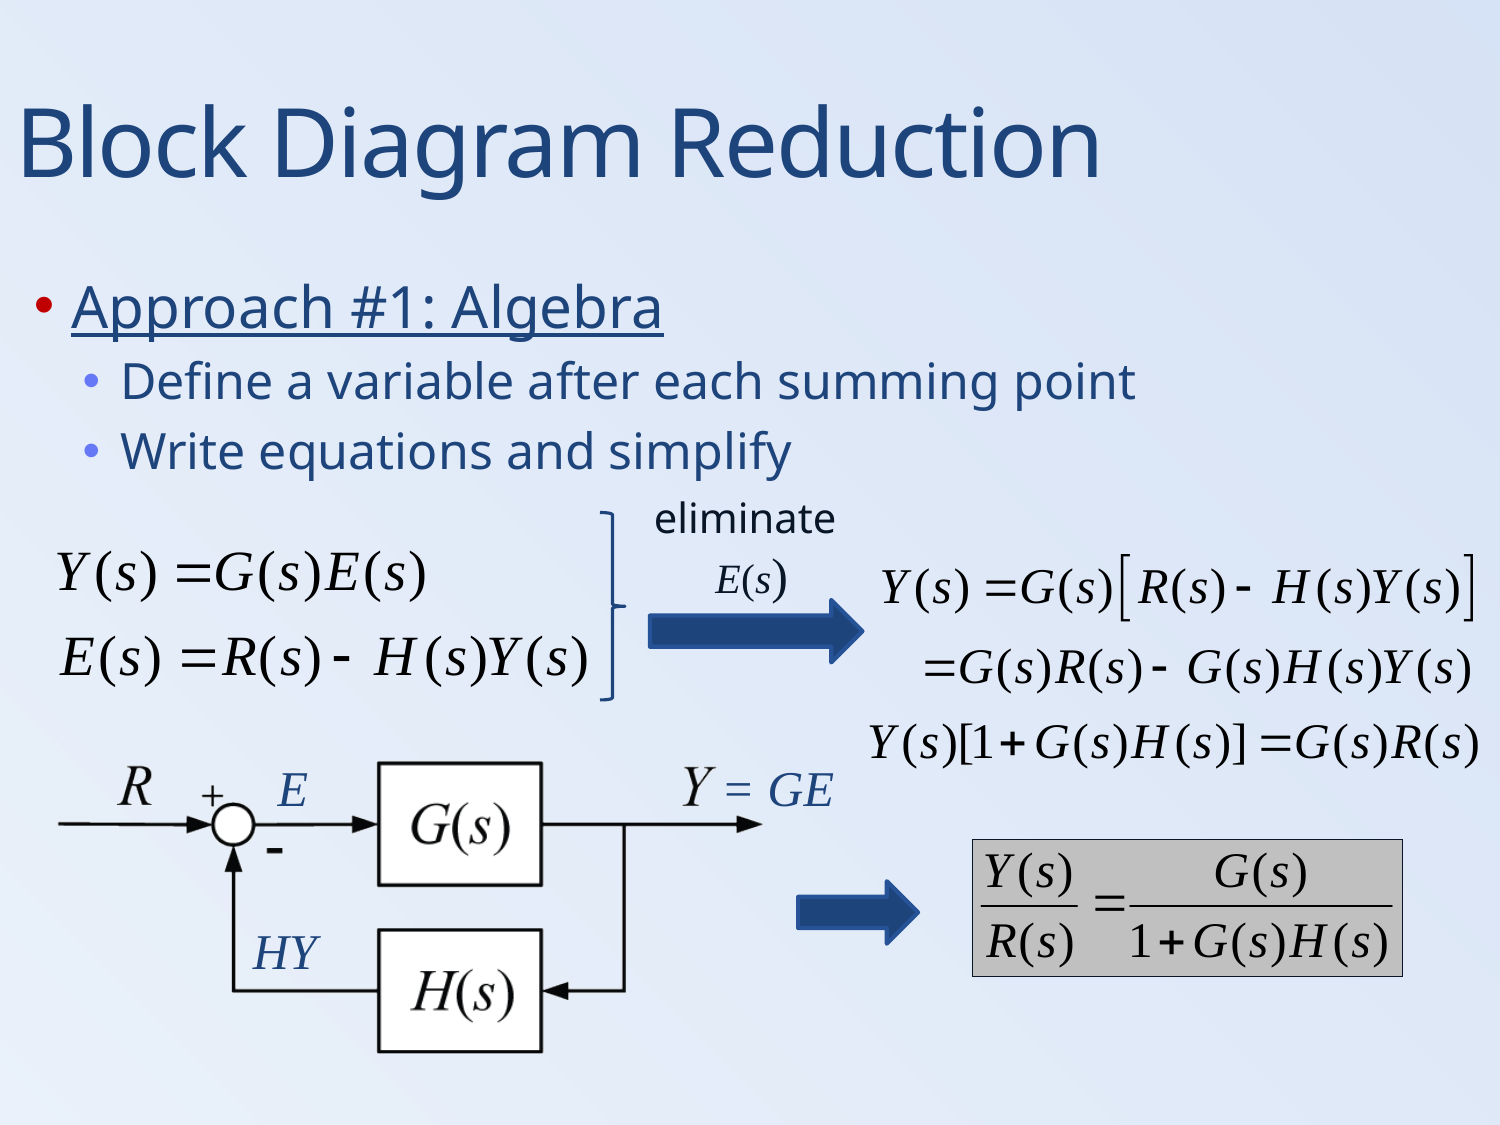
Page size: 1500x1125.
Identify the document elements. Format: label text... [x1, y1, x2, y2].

text_box [647, 611, 865, 665]
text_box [49, 538, 601, 649]
text_box [599, 511, 627, 649]
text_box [874, 549, 1488, 634]
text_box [972, 839, 1403, 978]
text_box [911, 636, 1480, 705]
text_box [861, 711, 1488, 780]
picture [19, 656, 799, 1107]
text_box eliminate E(s) [639, 476, 865, 611]
title Block Diagram Reduction [0, 45, 1250, 233]
list Approach #1: Algebra Define a variable after each summing point Write equations and simplify [0, 262, 1250, 1050]
text_box [810, 879, 921, 946]
